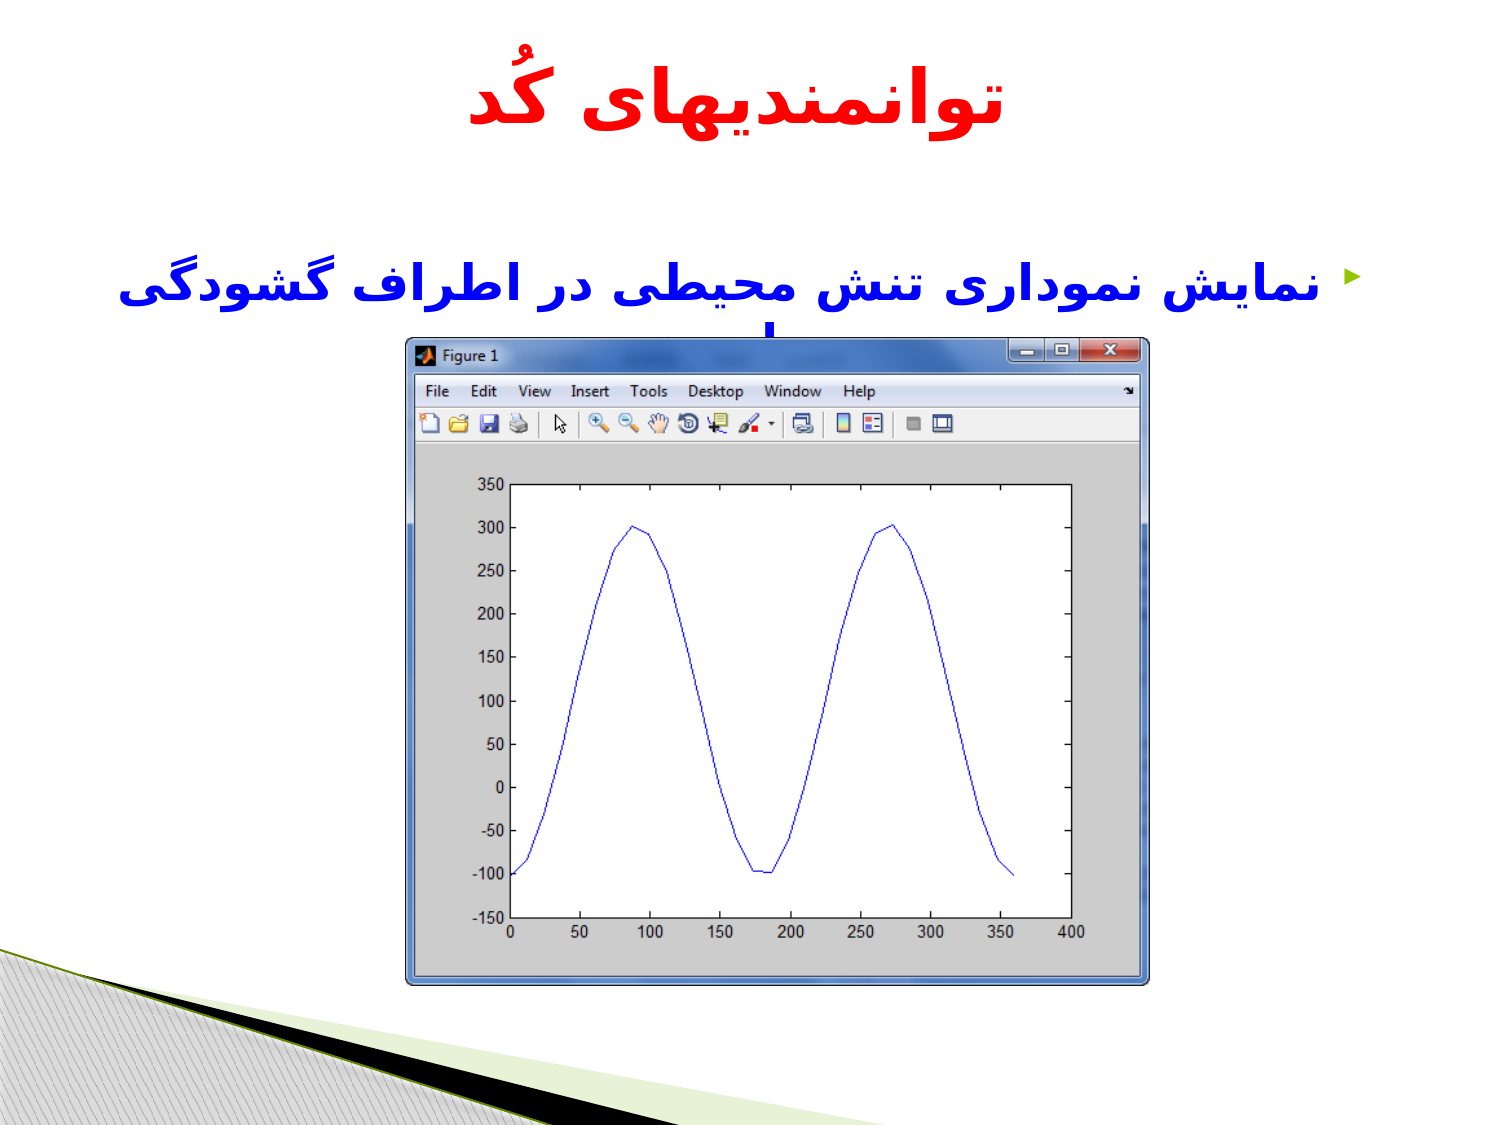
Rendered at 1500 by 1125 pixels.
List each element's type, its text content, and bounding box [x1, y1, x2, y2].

title توانمندیهای کُد [62, 0, 1413, 188]
list نمایش نموداری تنش محیطی در اطراف گشودگی دایروی [75, 243, 1425, 986]
picture [404, 337, 1151, 986]
